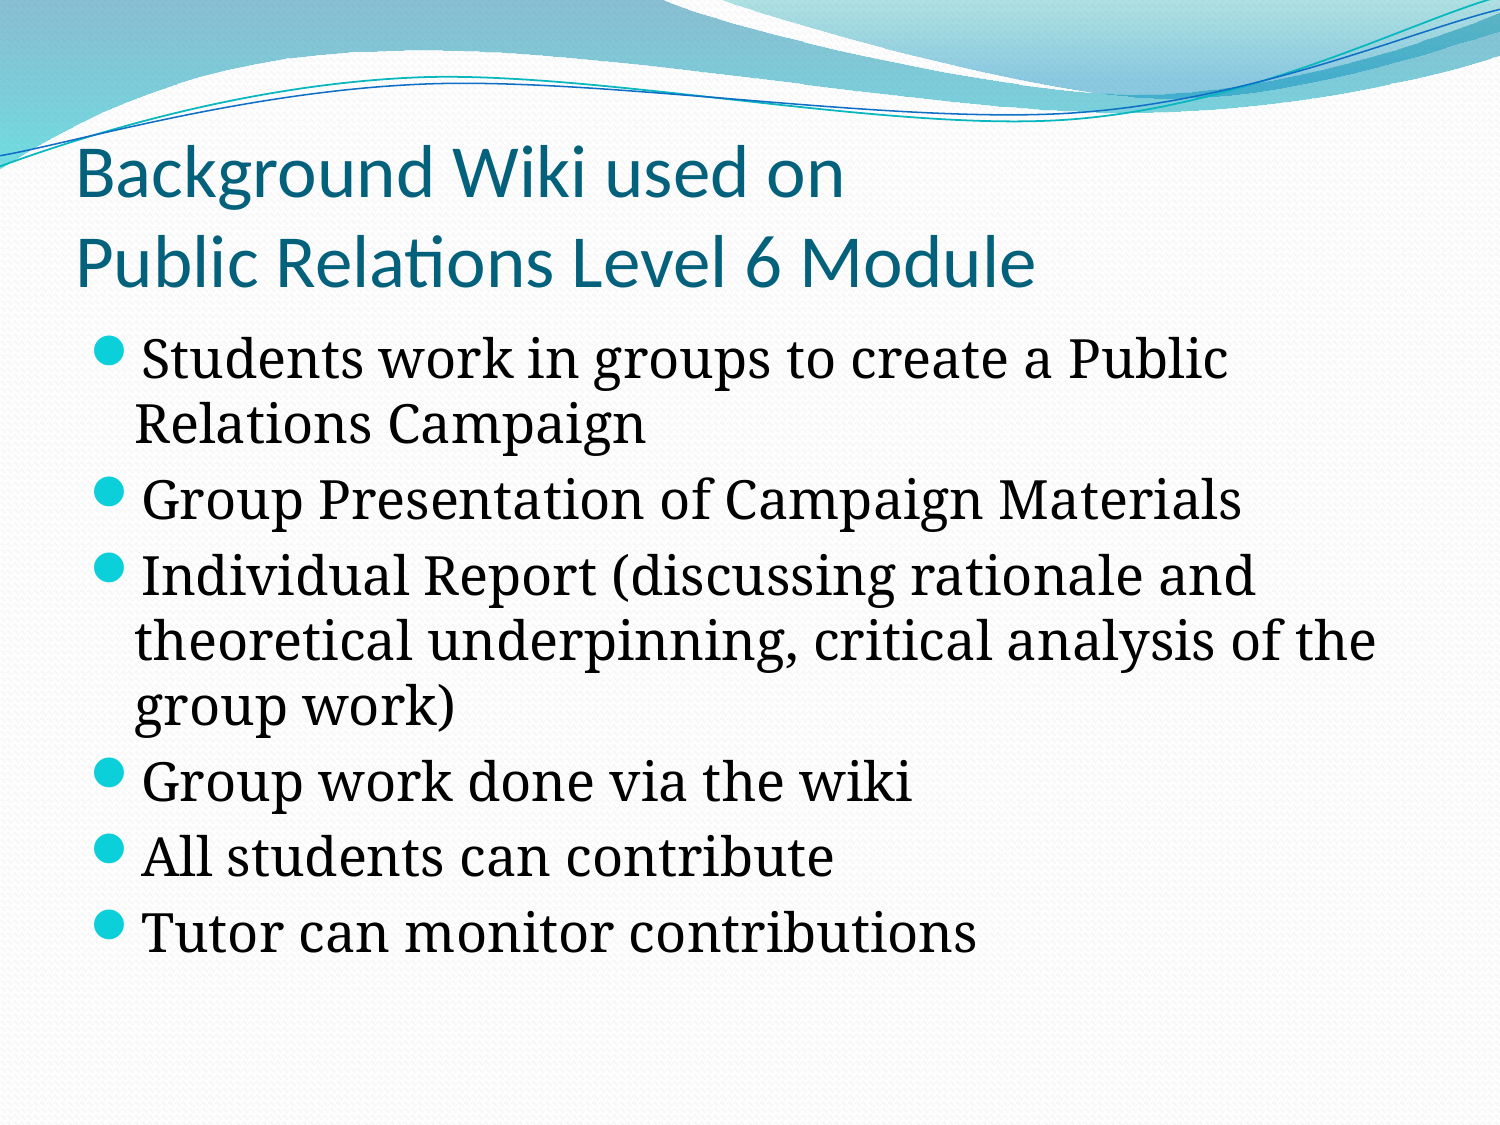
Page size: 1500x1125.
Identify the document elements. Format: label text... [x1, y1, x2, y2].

title Background Wiki used on Public Relations Level 6 Module [75, 115, 1425, 303]
list Students work in groups to create a Public Relations Campaign Group Presentation of Campaign Materials Individual Report (discussing rationale and theoretical underpinning, critical analysis of the group work) Group work done via the wiki All students can contribute Tutor can monitor contributions [75, 317, 1425, 1038]
